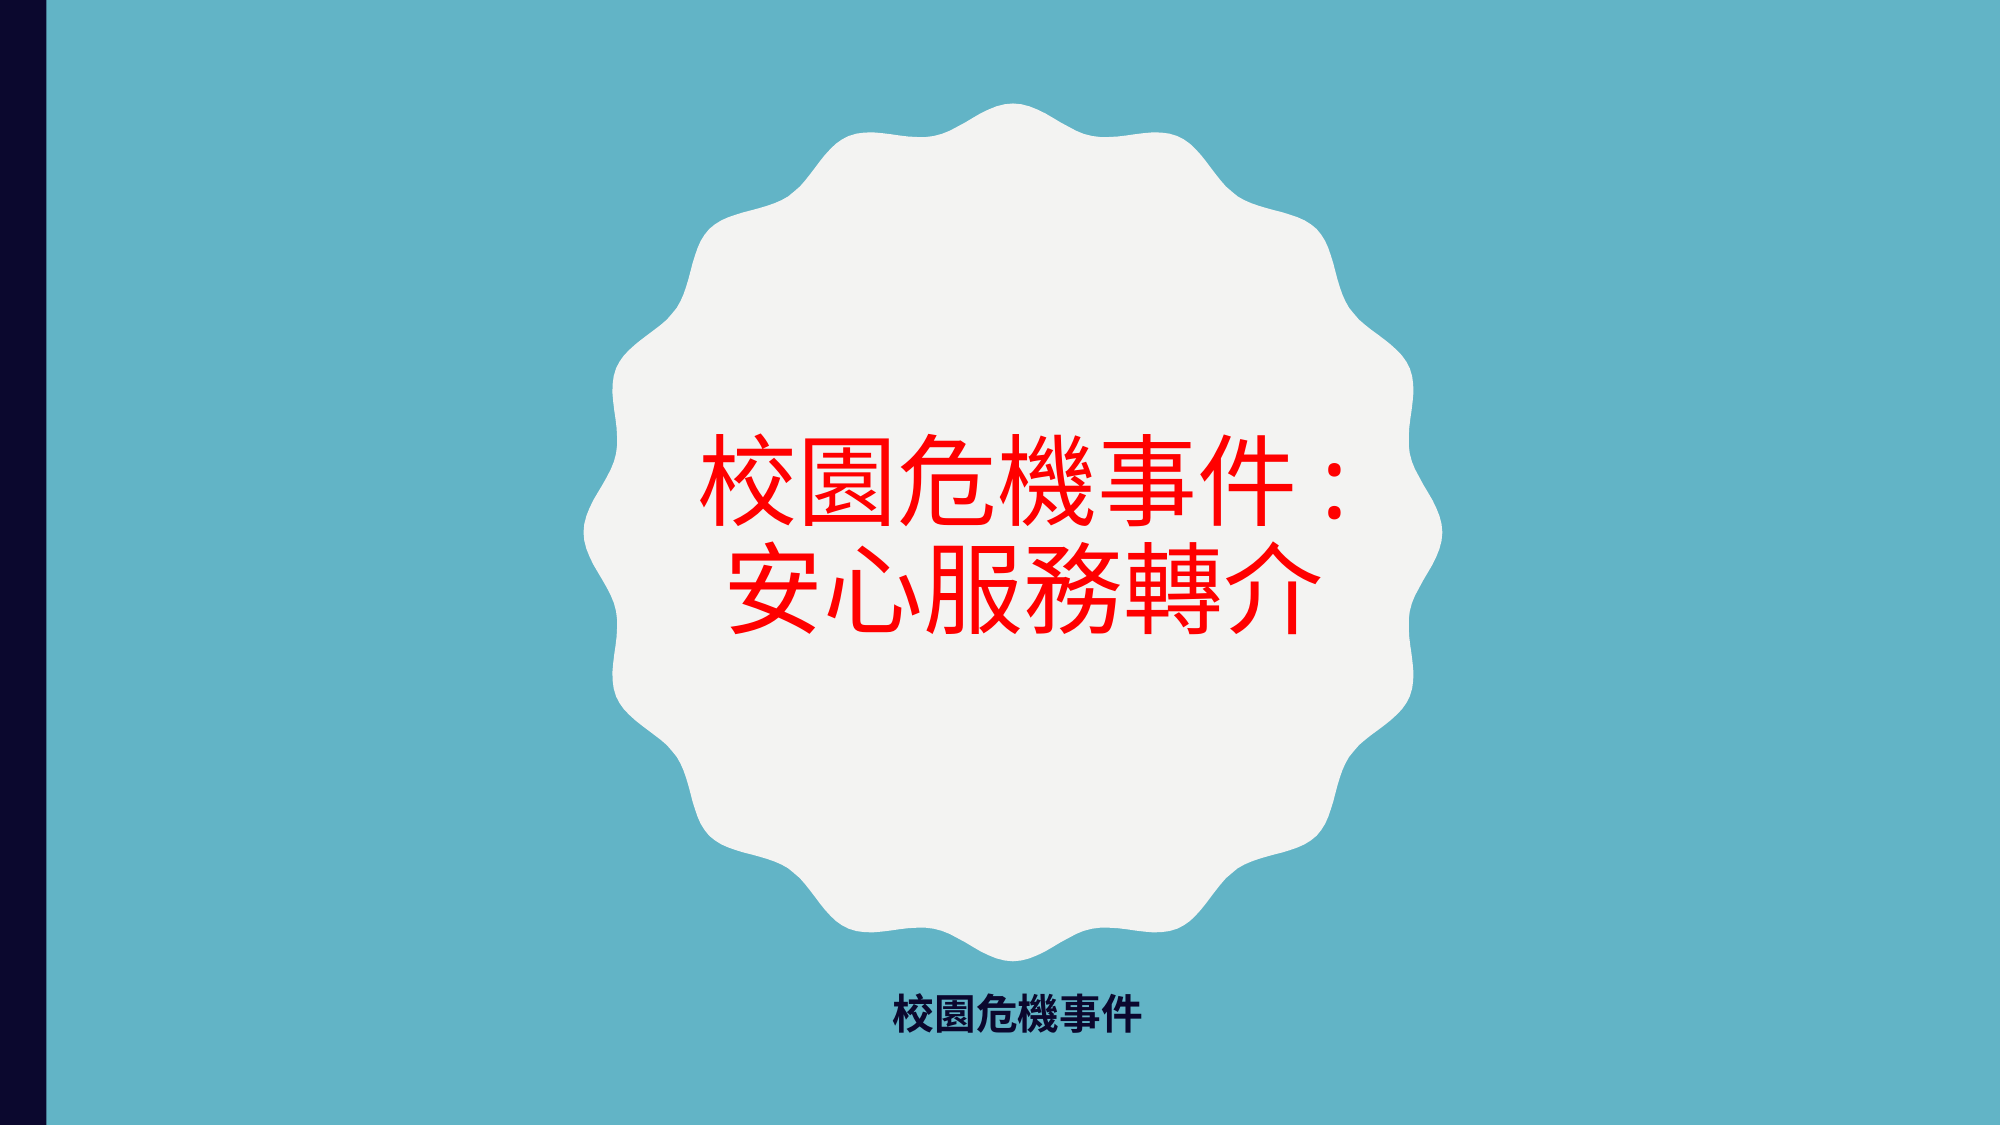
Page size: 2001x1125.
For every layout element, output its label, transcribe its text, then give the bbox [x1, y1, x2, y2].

subtitle 校園危機事件 [358, 980, 1678, 1103]
title 校園危機事件: 安心服務轉介 [176, 180, 1870, 902]
